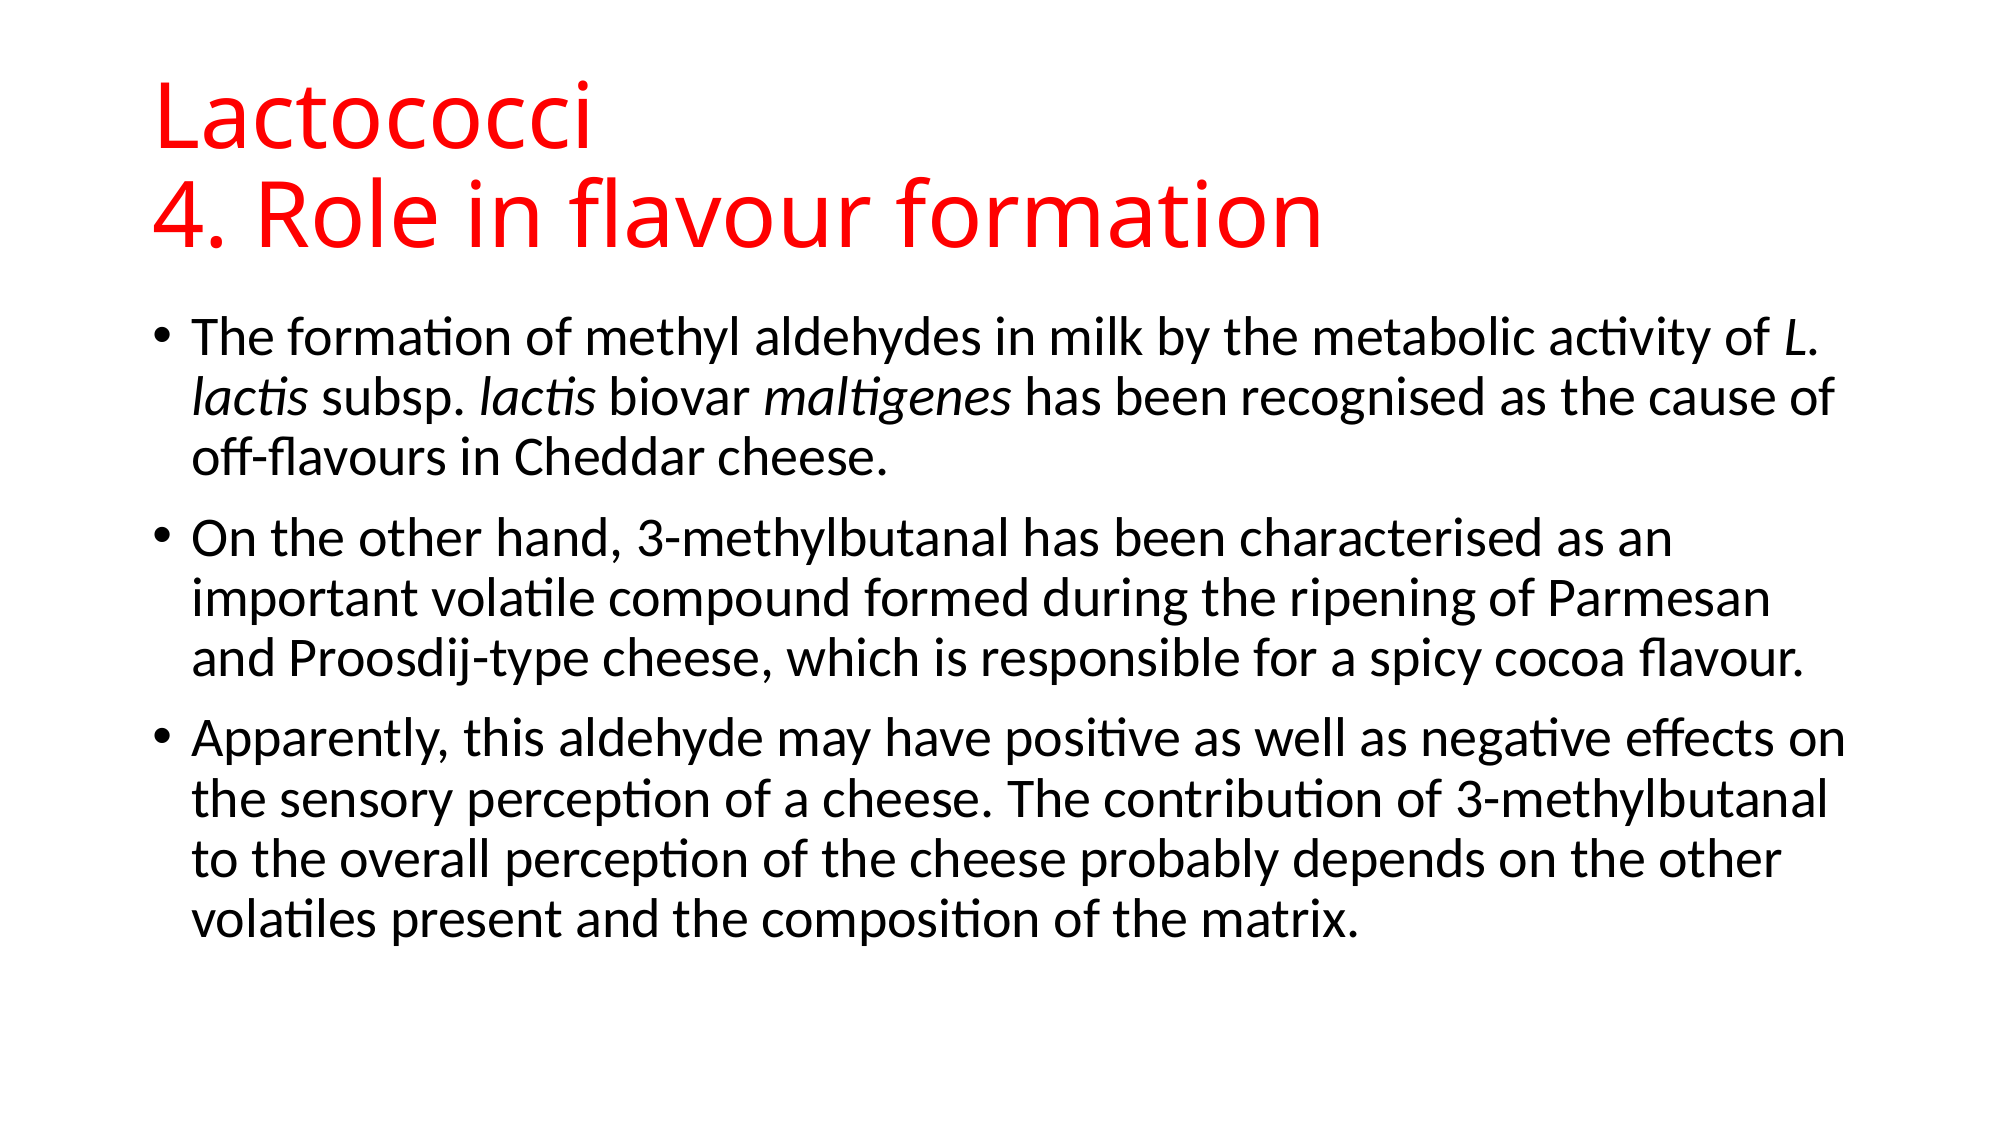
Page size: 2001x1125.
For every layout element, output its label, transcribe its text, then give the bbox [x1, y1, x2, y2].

list The formation of methyl aldehydes in milk by the metabolic activity of L. lactis subsp. lactis biovar maltigenes has been recognised as the cause of off-flavours in Cheddar cheese. On the other hand, 3-methylbutanal has been characterised as an important volatile compound formed during the ripening of Parmesan and Proosdij-type cheese, which is responsible for a spicy cocoa flavour. Apparently, this aldehyde may have positive as well as negative effects on the sensory perception of a cheese. The contribution of 3-methylbutanal to the overall perception of the cheese probably depends on the other volatiles present and the composition of the matrix. [137, 299, 1863, 1014]
title Lactococci 4. Role in flavour formation [137, 59, 1863, 278]
